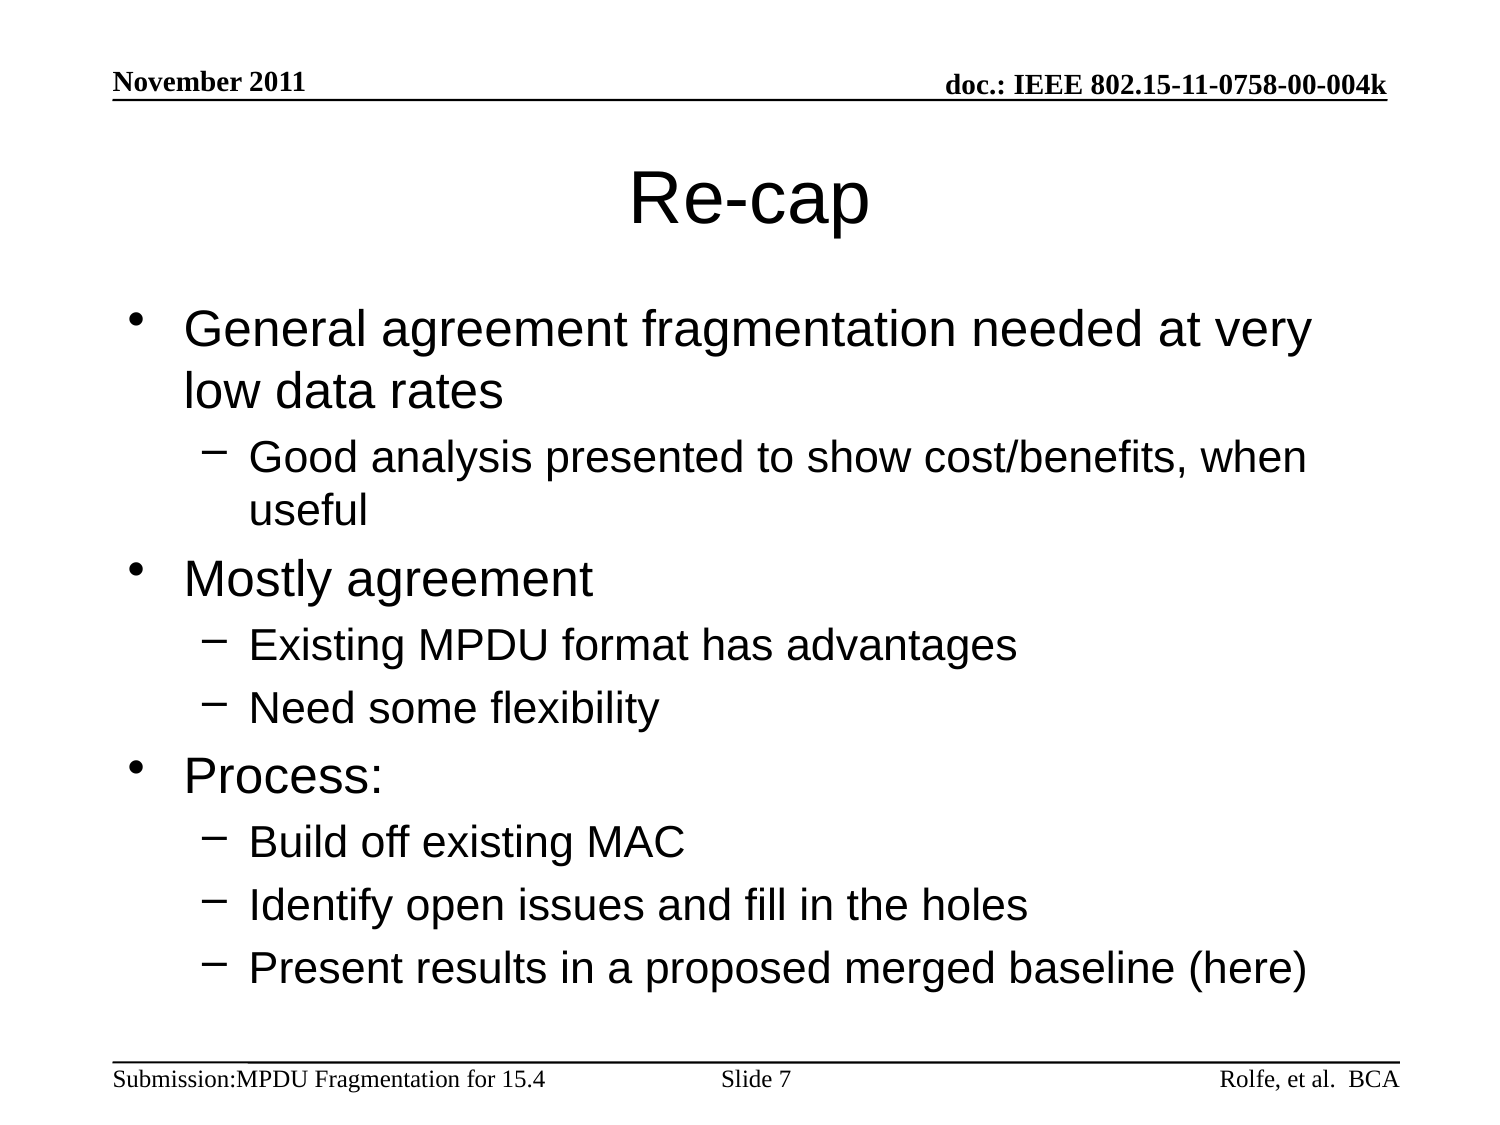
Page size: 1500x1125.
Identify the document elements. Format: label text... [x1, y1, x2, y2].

title Re-cap [112, 112, 1388, 276]
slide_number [112, 61, 376, 98]
list General agreement fragmentation needed at very low data rates Good analysis presented to show cost/benefits, when useful Mostly agreement Existing MPDU format has advantages Need some flexibility Process: Build off existing MAC Identify open issues and fill in the holes Present results in a proposed merged baseline (here) [112, 287, 1388, 1001]
slide_number Slide 7 [712, 1061, 800, 1093]
footer Rolfe, et al. BCA [887, 1061, 1401, 1093]
